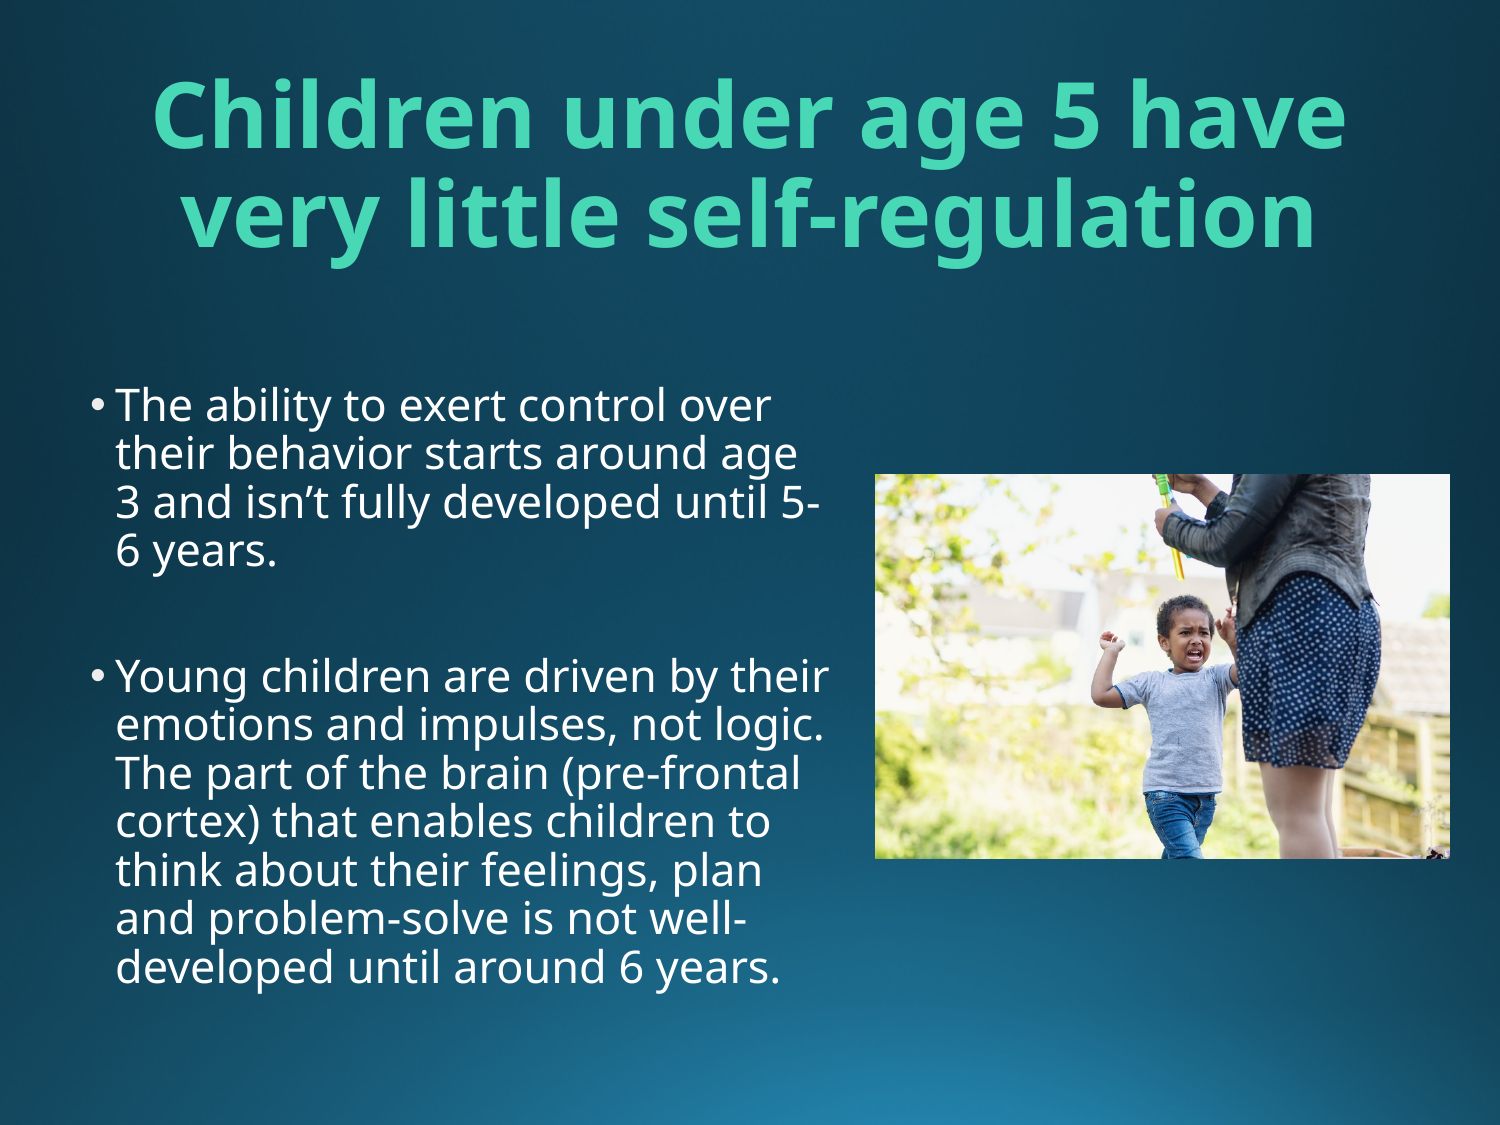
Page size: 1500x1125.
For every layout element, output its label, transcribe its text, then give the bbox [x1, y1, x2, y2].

list The ability to exert control over their behavior starts around age 3 and isn’t fully developed until 5-6 years. Young children are driven by their emotions and impulses, not logic. The part of the brain (pre-frontal cortex) that enables children to think about their feelings, plan and problem-solve is not well-developed until around 6 years. [75, 375, 850, 1050]
title Children under age 5 have very little self-regulation [103, 59, 1397, 278]
picture [0, 0, 1500, 1125]
